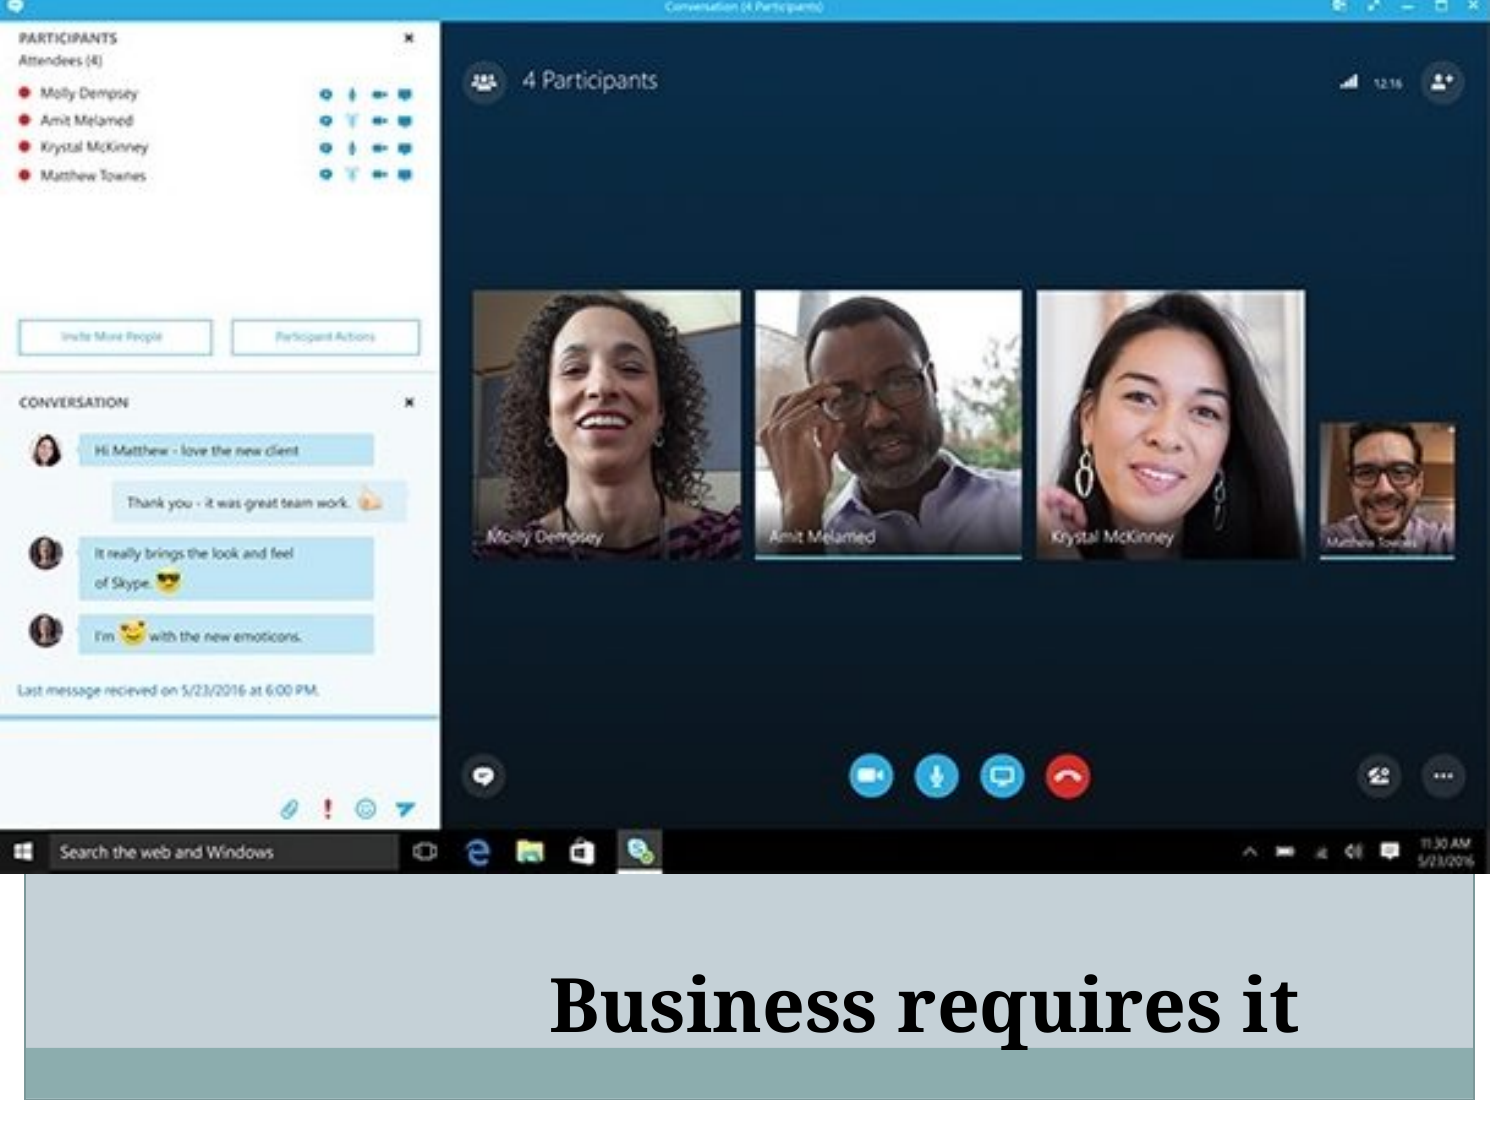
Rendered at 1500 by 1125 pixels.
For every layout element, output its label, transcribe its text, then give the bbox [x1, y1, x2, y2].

text_box Business requires it [125, 949, 1363, 1055]
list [0, 0, 1491, 874]
